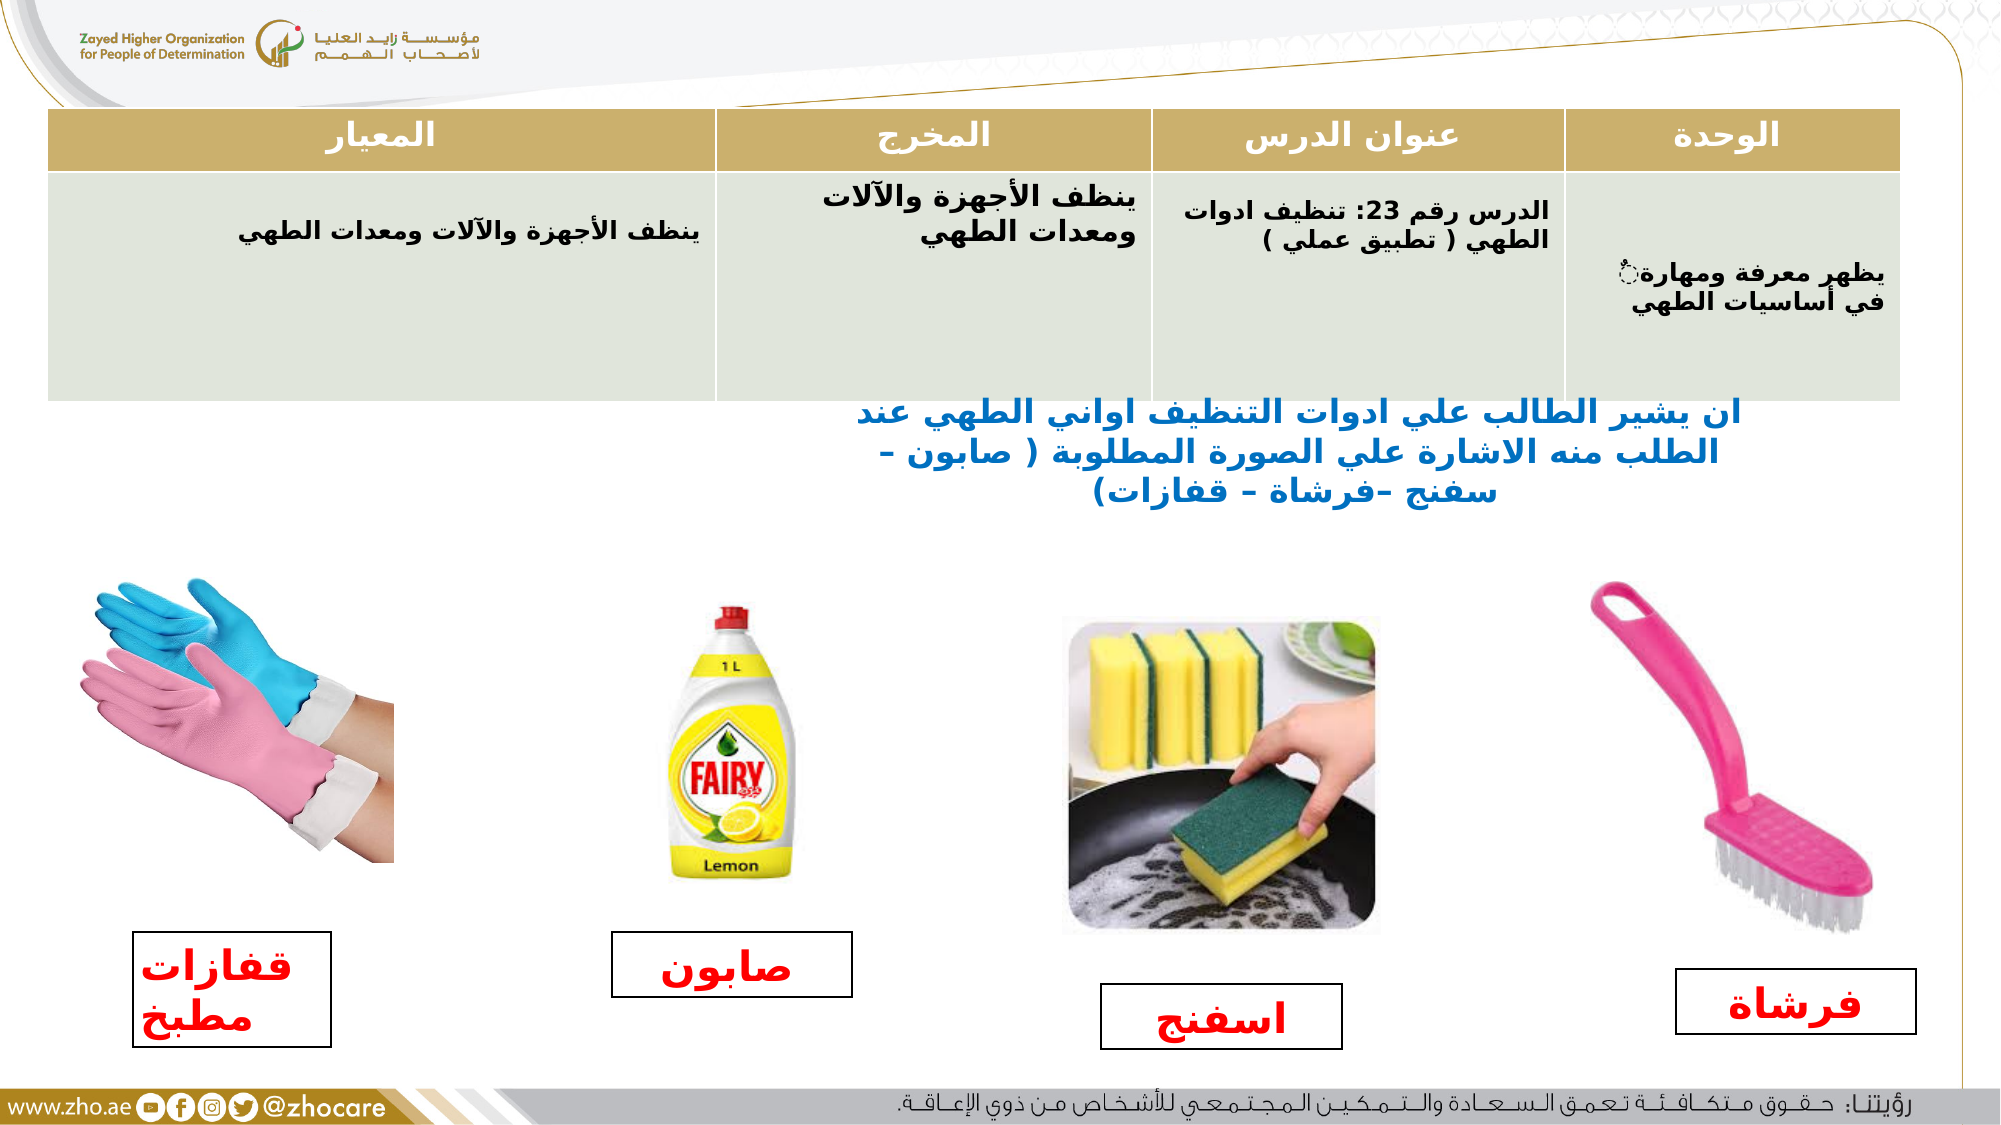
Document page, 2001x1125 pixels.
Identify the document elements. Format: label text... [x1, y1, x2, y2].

text_box اسفنج [1101, 984, 1342, 1050]
table_cell ينظف الأجهزة والآلات ومعدات الطهي [48, 173, 715, 401]
table_cell ينظف الأجهزة والآلات ومعدات الطهي [717, 173, 1151, 401]
text_box ان يشير الطالب علي ادوات التنظيف اواني الطهي عند الطلب منه الاشارة علي الصورة المطلوبة ( صابون –سفنج –فرشاة – قفازات) [833, 382, 1766, 517]
table_cell ٌيظهر معرفة ومهارة في أساسيات الطهي [1566, 173, 1900, 401]
text_box صابون [611, 931, 852, 997]
text_box قفازات مطبخ [133, 931, 332, 1047]
table_header الوحدة [1566, 109, 1900, 171]
table_header المعيار [48, 109, 715, 171]
text_box فرشاة [1676, 969, 1917, 1035]
table_header المخرج [717, 109, 1151, 171]
table_header عنوان الدرس [1153, 109, 1564, 171]
table_cell الدرس رقم 23: تنظيف ادوات الطهي ( تطبيق عملي ) [1153, 173, 1564, 382]
picture [0, 0, 2001, 1125]
